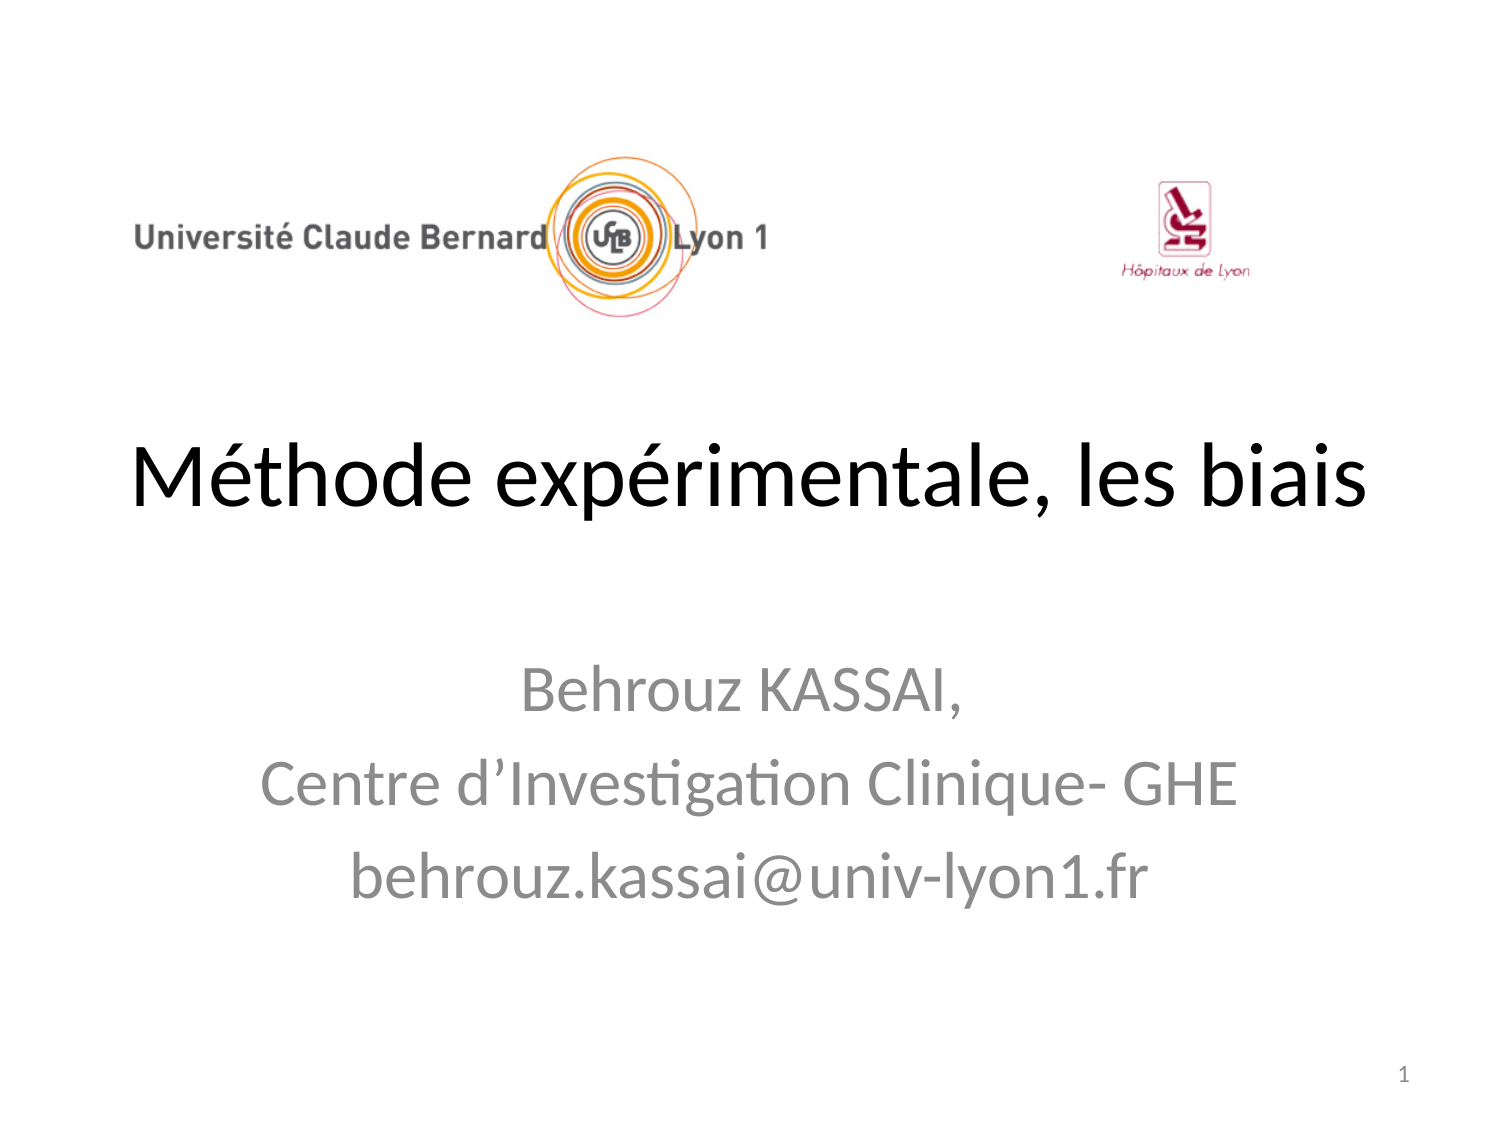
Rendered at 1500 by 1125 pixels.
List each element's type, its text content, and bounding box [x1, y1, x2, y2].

picture [1112, 175, 1256, 286]
title Méthode expérimentale, les biais [112, 349, 1388, 591]
slide_number 1 [1074, 1042, 1425, 1103]
picture [128, 152, 773, 323]
subtitle Behrouz KASSAI, Centre d’Investigation Clinique- GHE behrouz.kassai@univ-lyon1.fr [225, 637, 1275, 925]
